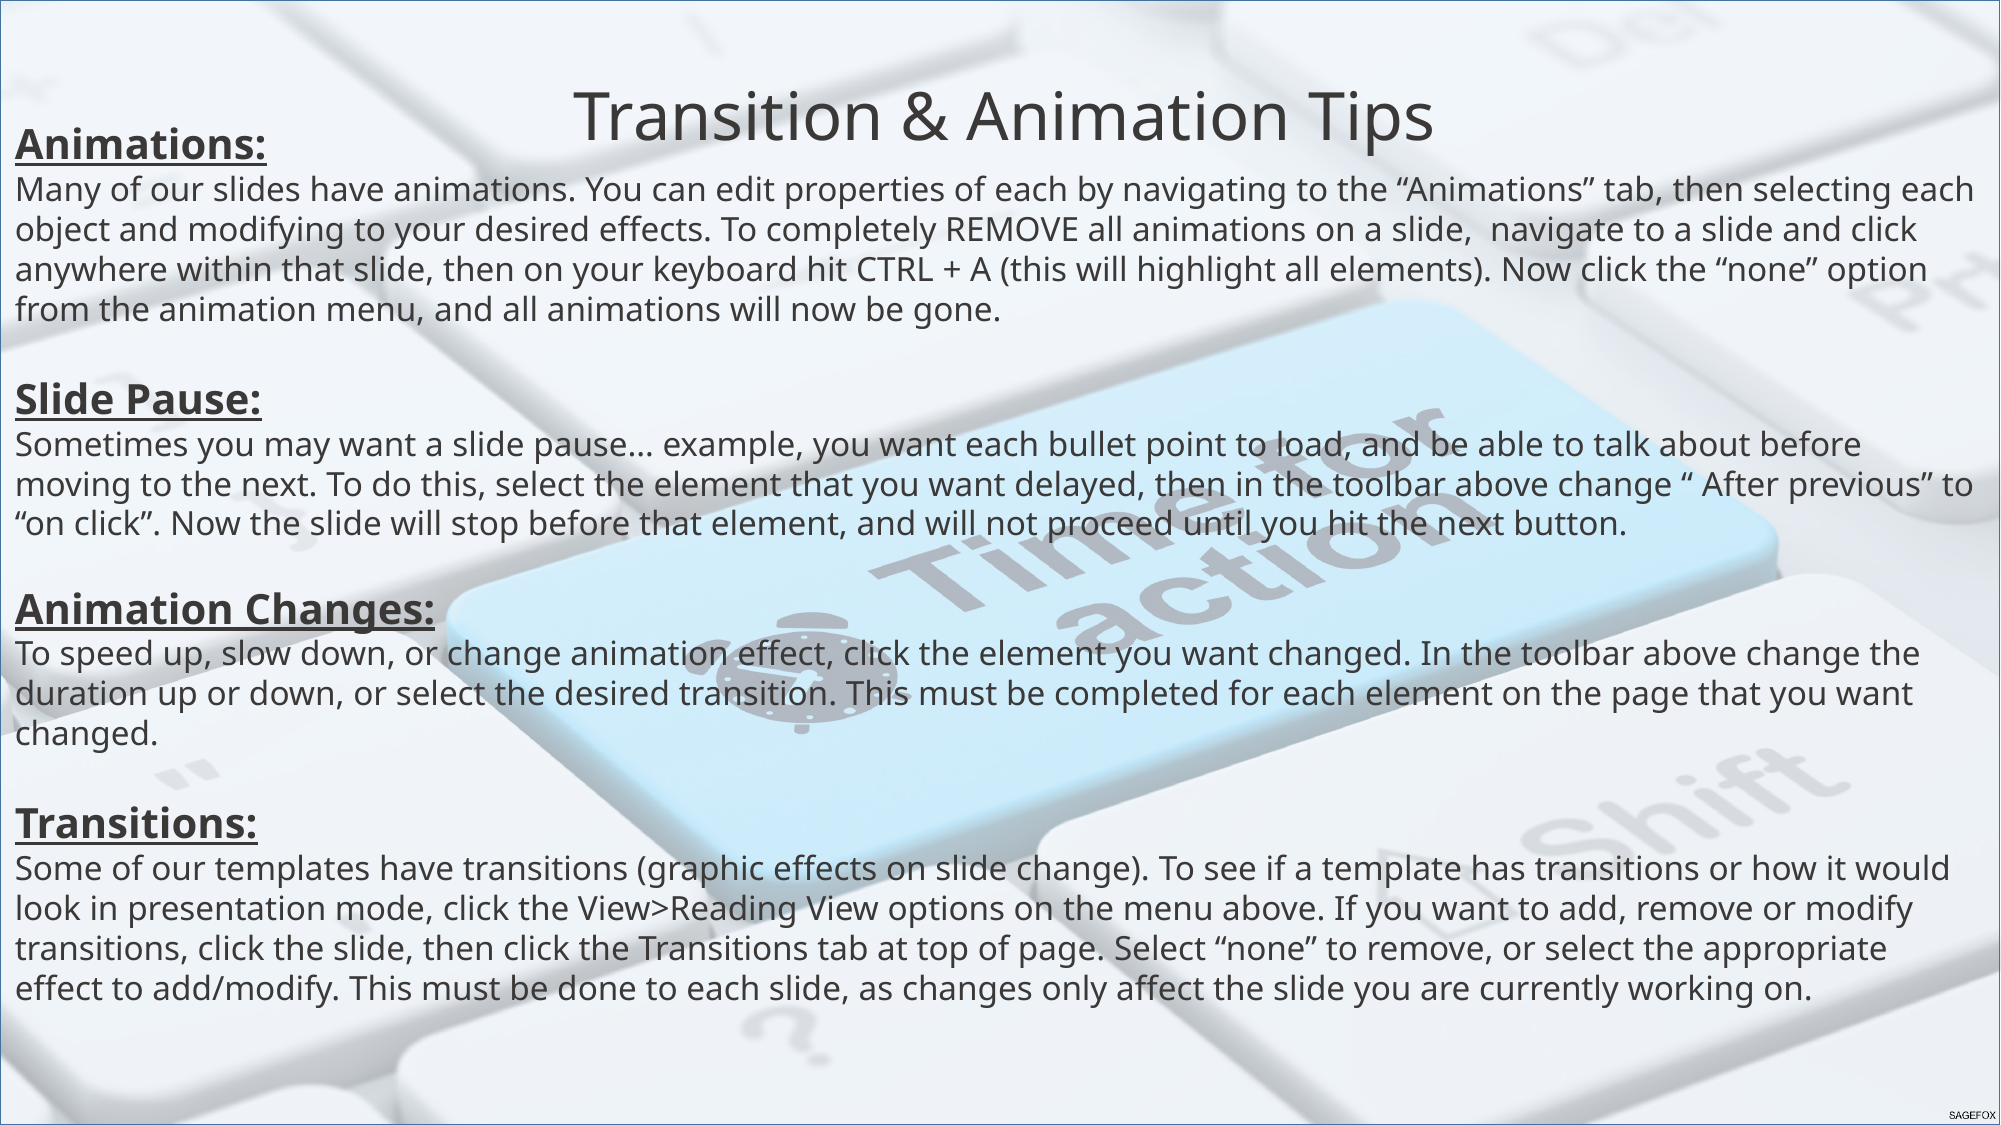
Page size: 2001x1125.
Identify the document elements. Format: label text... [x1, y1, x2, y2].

text_box Animations: Many of our slides have animations. You can edit properties of each by navigating to the “Animations” tab, then selecting each object and modifying to your desired effects. To completely REMOVE all animations on a slide, navigate to a slide and click anywhere within that slide, then on your keyboard hit CTRL + A (this will highlight all elements). Now click the “none” option from the animation menu, and all animations will now be gone. Slide Pause: Sometimes you may want a slide pause… example, you want each bullet point to load, and be able to talk about before moving to the next. To do this, select the element that you want delayed, then in the toolbar above change “ After previous” to “on click”. Now the slide will stop before that element, and will not proceed until you hit the next button. Animation Changes: To speed up, slow down, or change animation effect, click the element you want changed. In the toolbar above change the duration up or down, or select the desired transition. This must be completed for each element on the page that you want changed. Transitions: Some of our templates have transitions (graphic effects on slide change). To see if a template has transitions or how it would look in presentation mode, click the View>Reading View options on the menu above. If you want to add, remove or modify transitions, click the slide, then click the Transitions tab at top of page. Select “none” to remove, or select the appropriate effect to add/modify. This must be done to each slide, as changes only affect the slide you are currently working on. [0, 0, 2000, 1125]
title Transition & Animation Tips [477, 59, 1532, 177]
